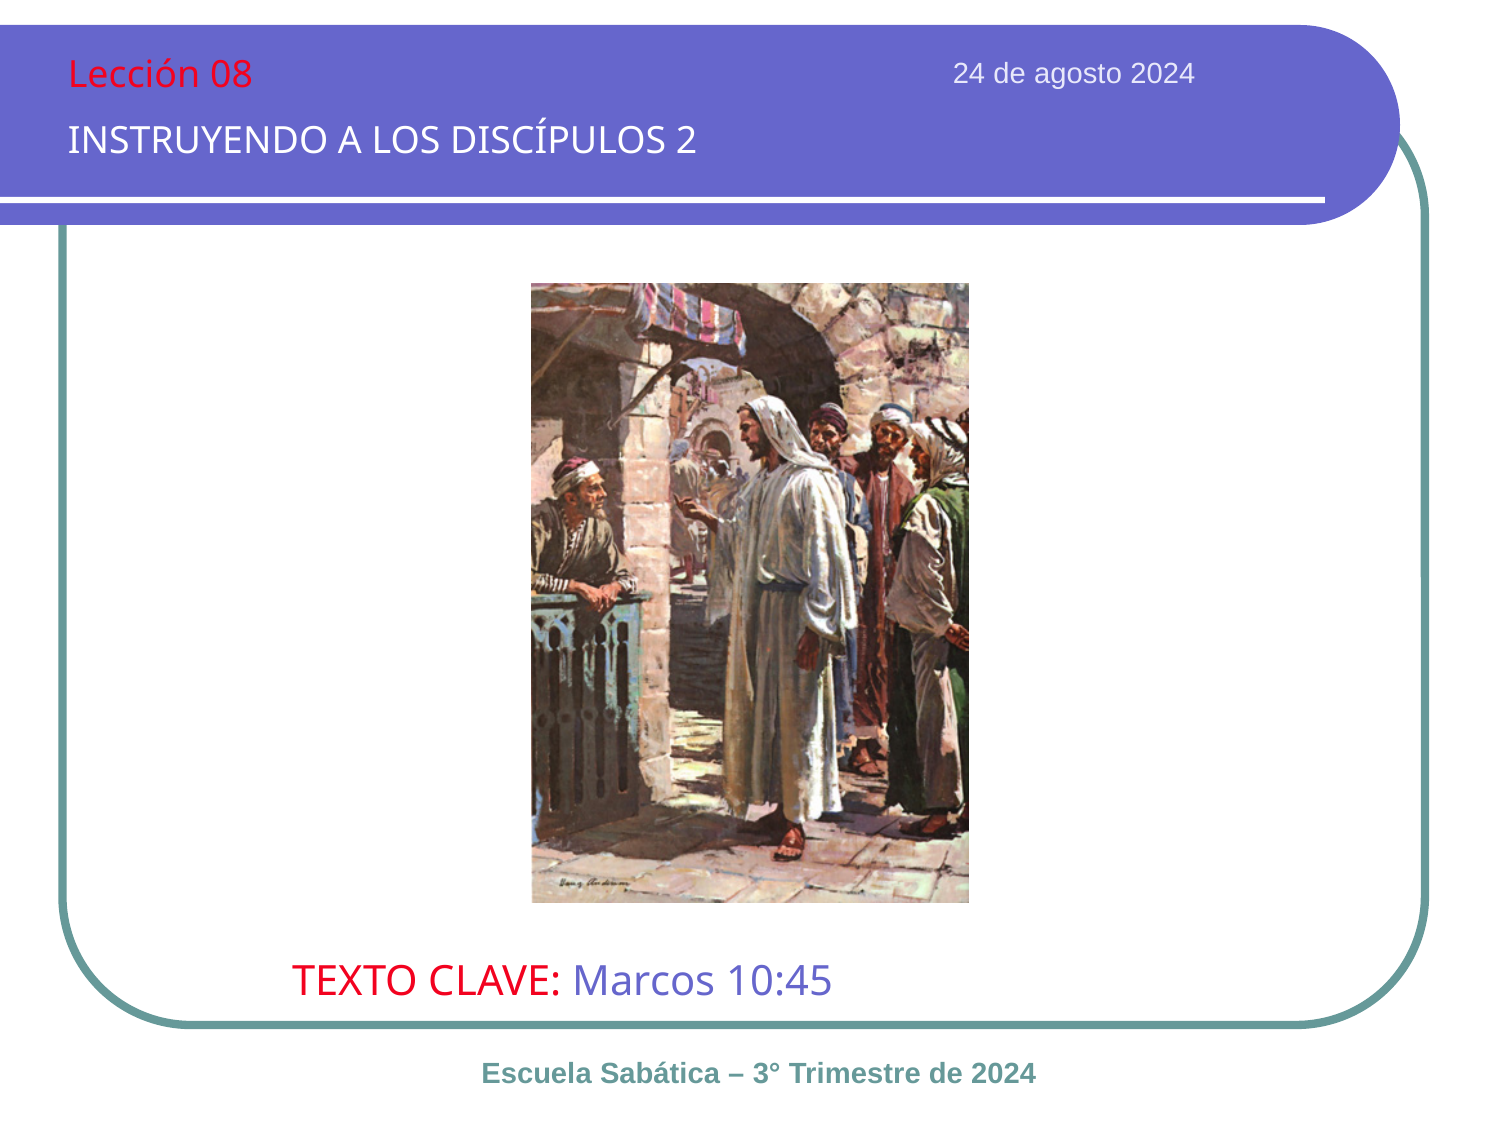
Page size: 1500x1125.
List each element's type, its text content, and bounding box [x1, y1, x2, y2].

picture [530, 283, 970, 903]
text_box INSTRUYENDO A LOS DISCÍPULOS 2 [53, 108, 1322, 169]
text_box TEXTO CLAVE: Marcos 10:45 [277, 946, 1322, 1012]
text_box Lección 08 [53, 42, 313, 103]
text_box Escuela Sabática – 3° Trimestre de 2024 [335, 1046, 1183, 1097]
text_box 24 de agosto 2024 [796, 46, 1211, 97]
